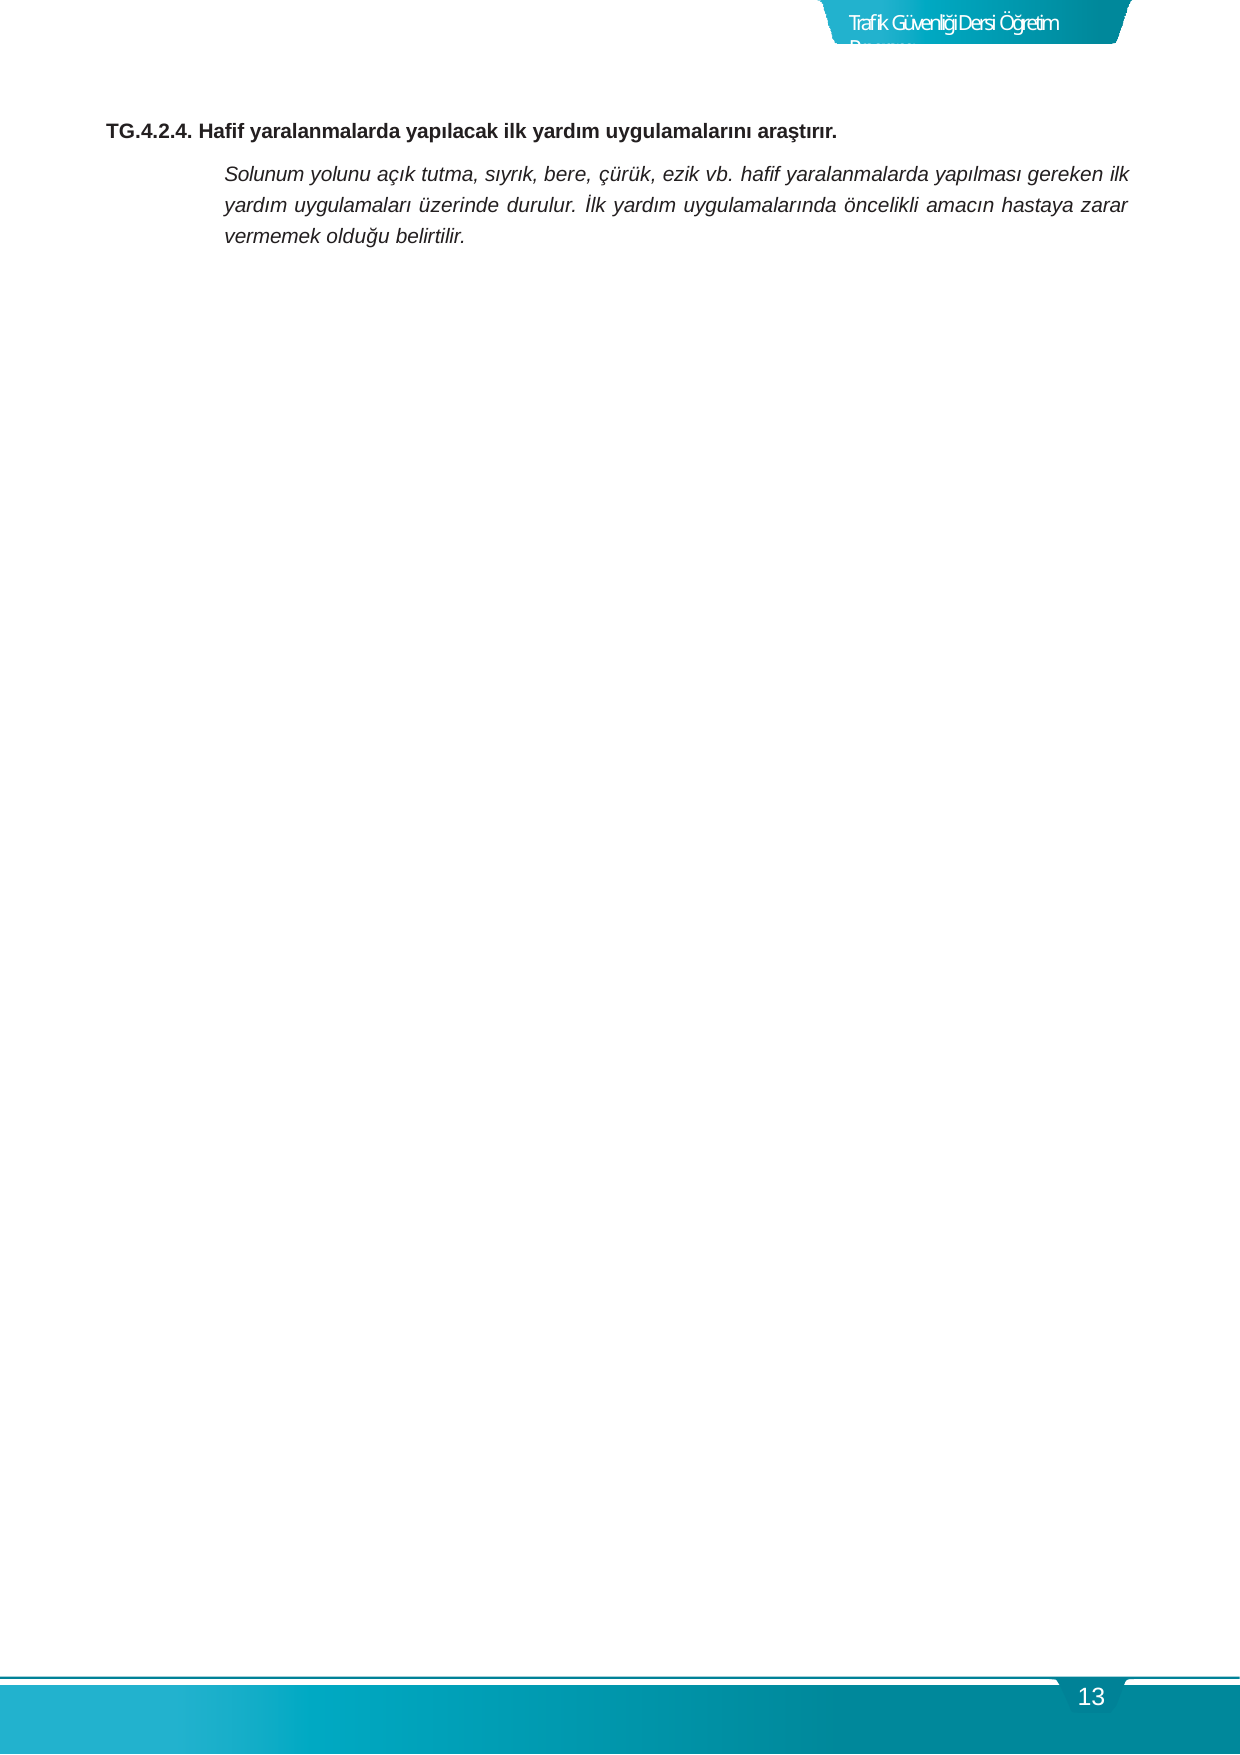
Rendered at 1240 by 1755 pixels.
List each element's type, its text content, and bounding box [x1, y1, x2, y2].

text_box Trafik Güvenliği Dersi Öğretim Programı [846, 7, 1103, 60]
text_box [0, 1676, 1240, 1755]
text_box TG.4.2.4. Hafif yaralanmalarda yapılacak ilk yardım uygulamalarını araştırır. Solunum yolunu açık tutma, sıyrık, bere, çürük, ezik vb. hafif yaralanmalarda yapılması gereken ilk yardım uygulamaları üzerinde durulur. İlk yardım uygulamalarında öncelikli amacın hastaya zarar vermemek olduğu belirtilir. [104, 115, 1136, 248]
text_box [813, 0, 1138, 44]
